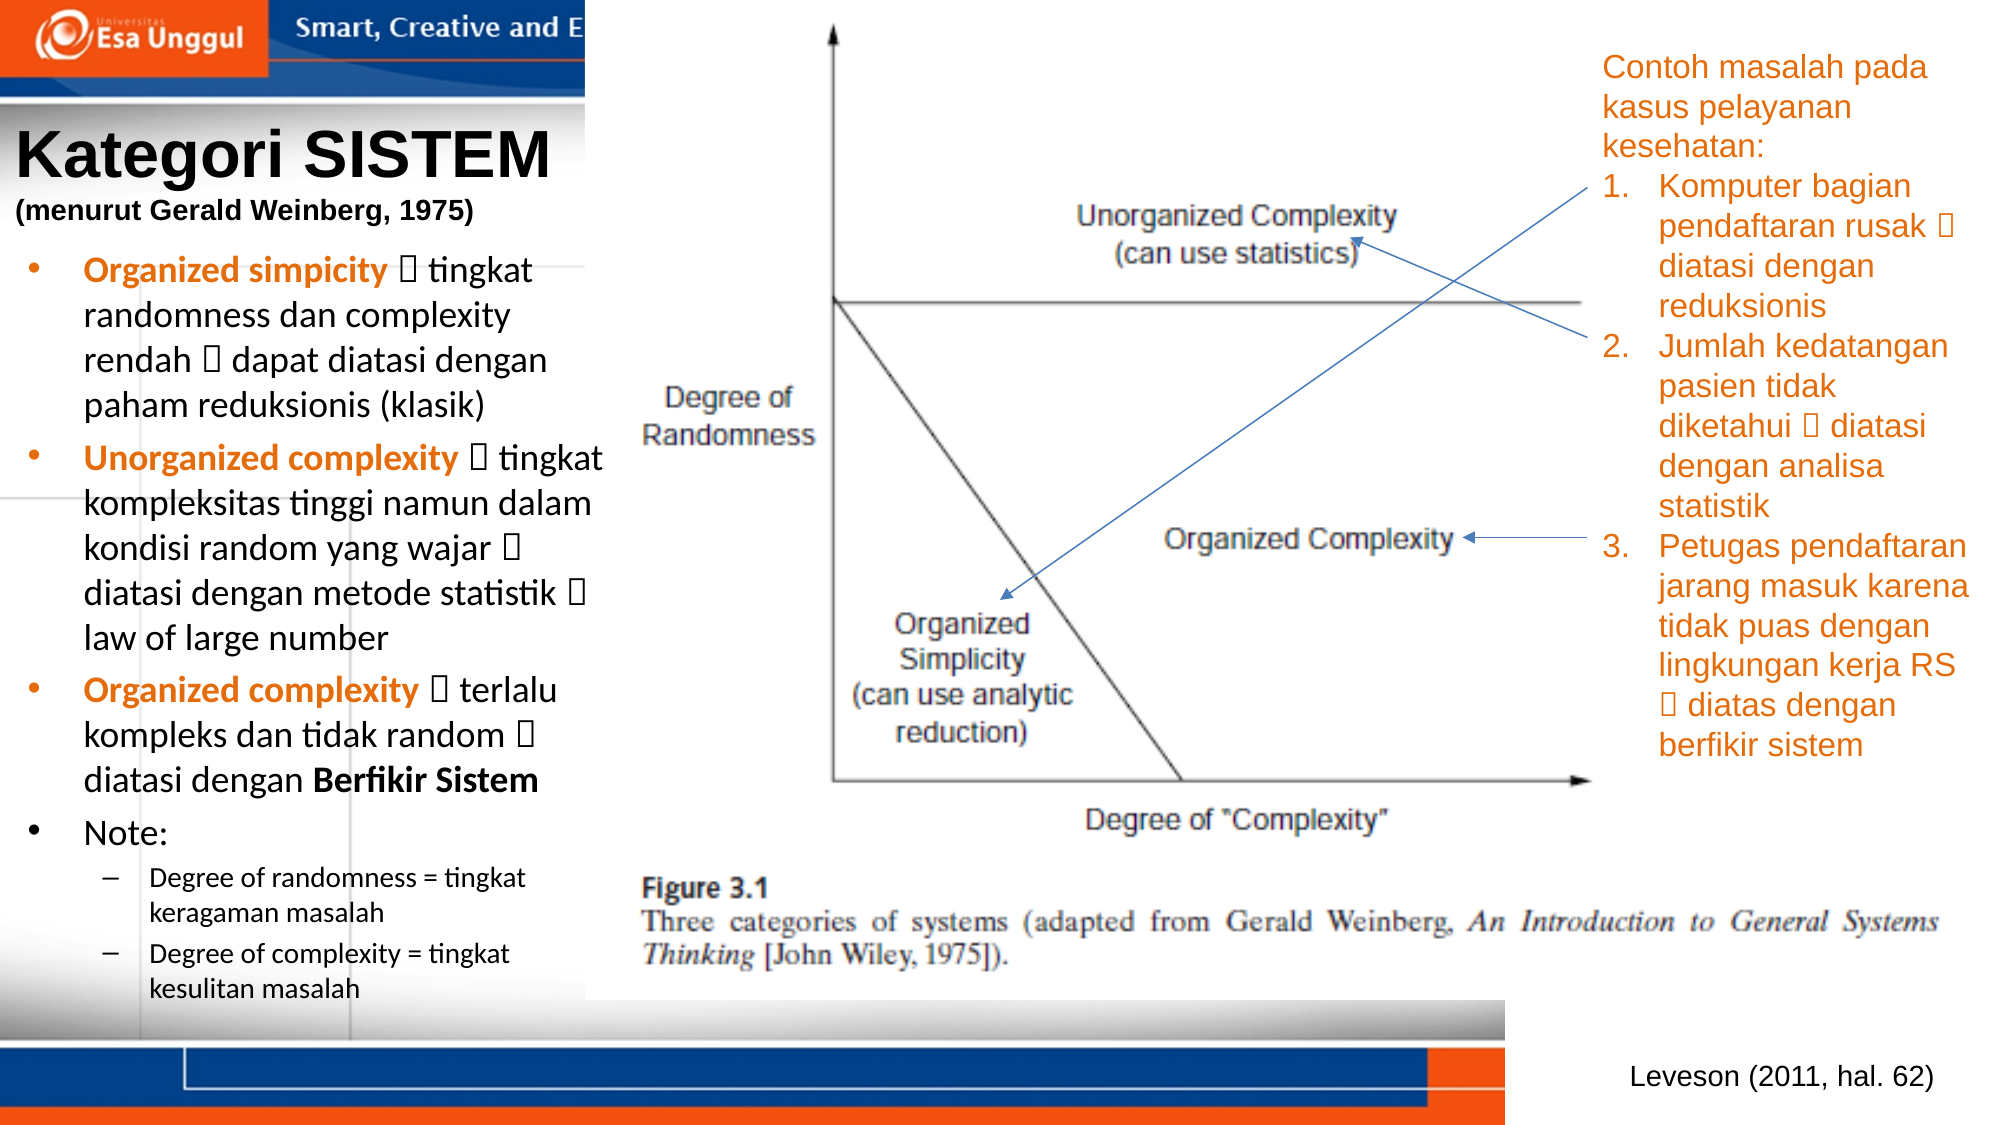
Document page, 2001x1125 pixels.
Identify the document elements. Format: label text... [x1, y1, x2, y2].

picture [0, 0, 2000, 1125]
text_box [1349, 237, 1588, 338]
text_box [999, 187, 1588, 601]
text_box Leveson (2011, hal. 62) [1507, 1049, 1950, 1100]
